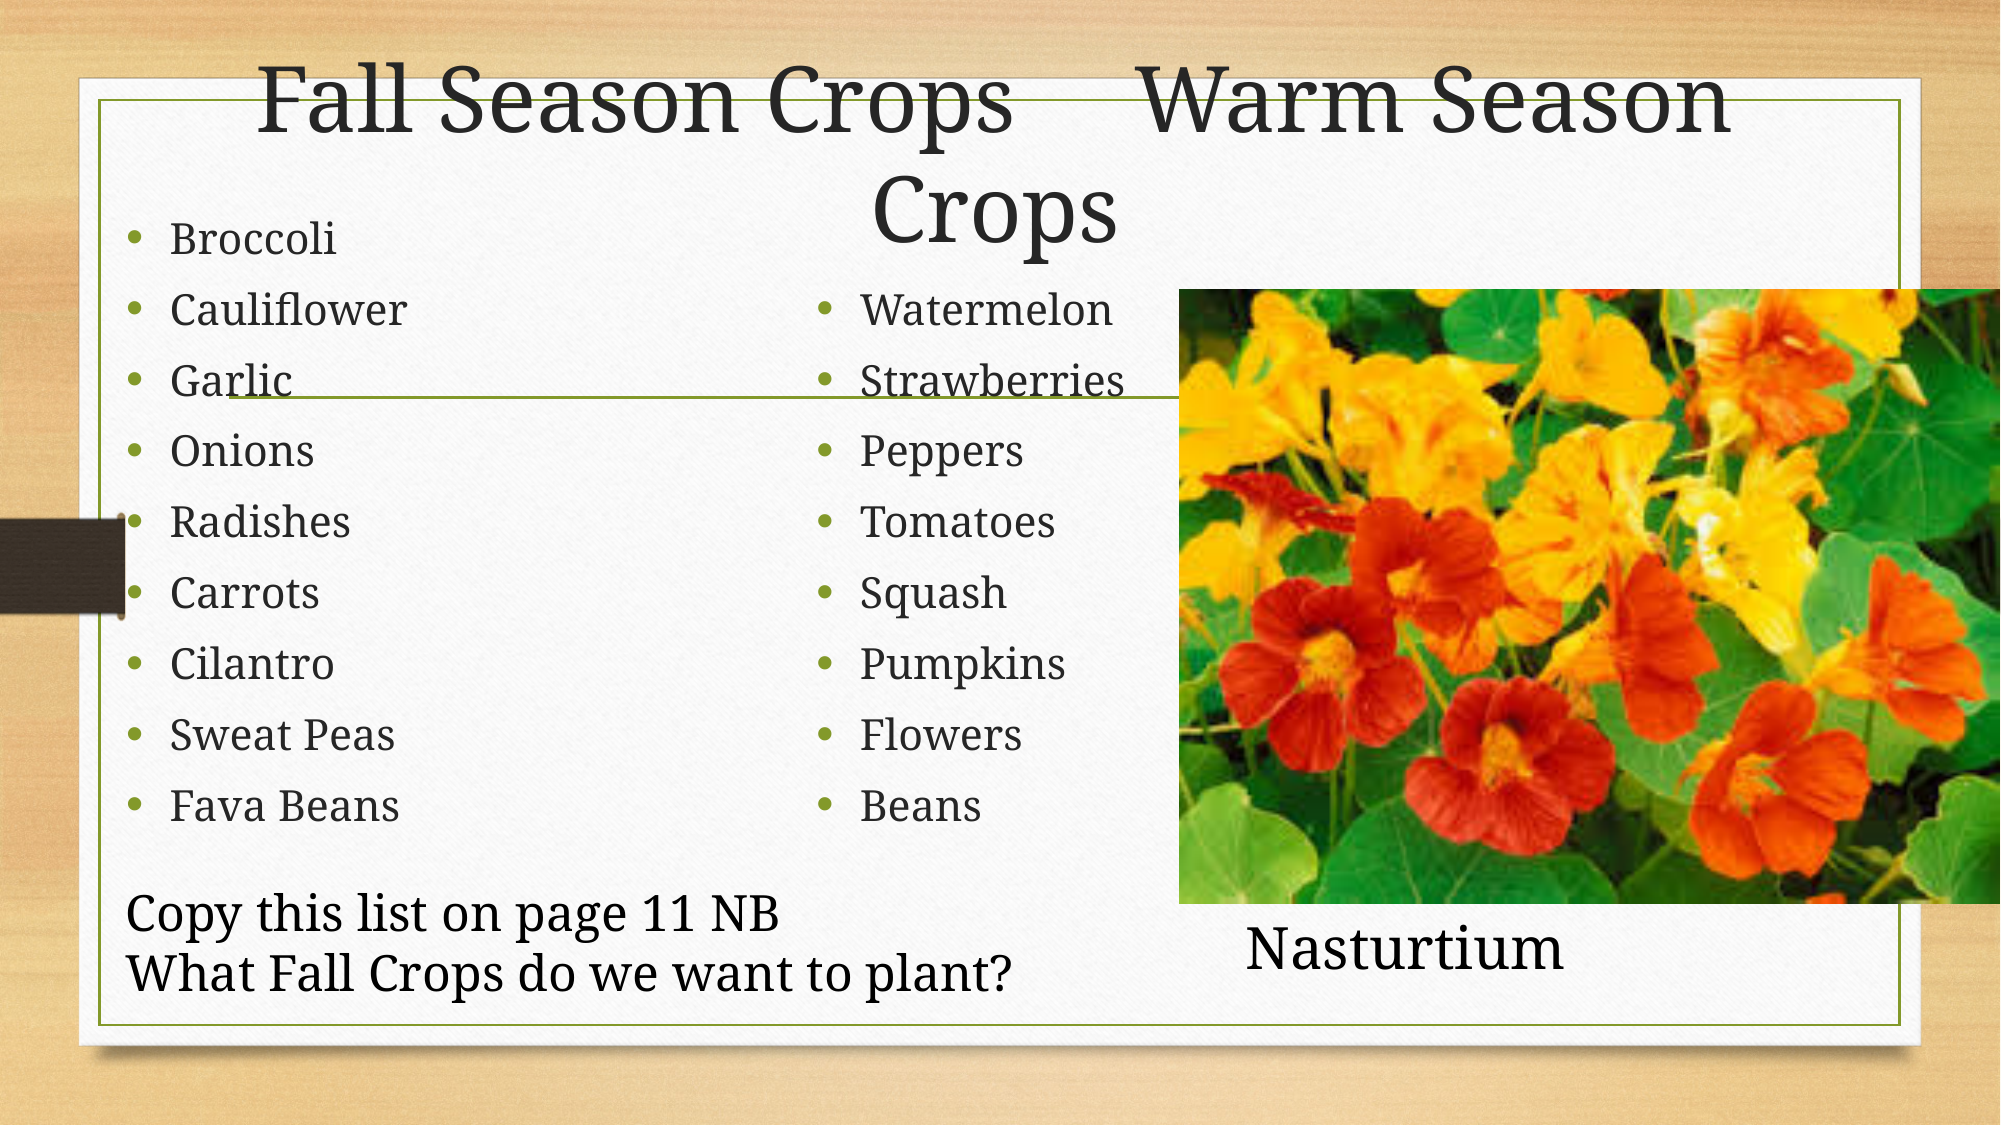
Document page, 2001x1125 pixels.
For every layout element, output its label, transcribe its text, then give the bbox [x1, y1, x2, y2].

text_box Nasturtium [1231, 905, 1749, 989]
title Fall Season Crops Warm Season Crops [207, 44, 1783, 258]
list Broccoli Cauliflower Garlic Onions Radishes Carrots Cilantro Sweat Peas Fava Beans Watermelon Strawberries Peppers Tomatoes Squash Pumpkins Flowers Beans [111, 203, 1522, 841]
picture [0, 0, 2001, 1125]
text_box Copy this list on page 11 NB What Fall Crops do we want to plant? [111, 874, 1118, 1009]
